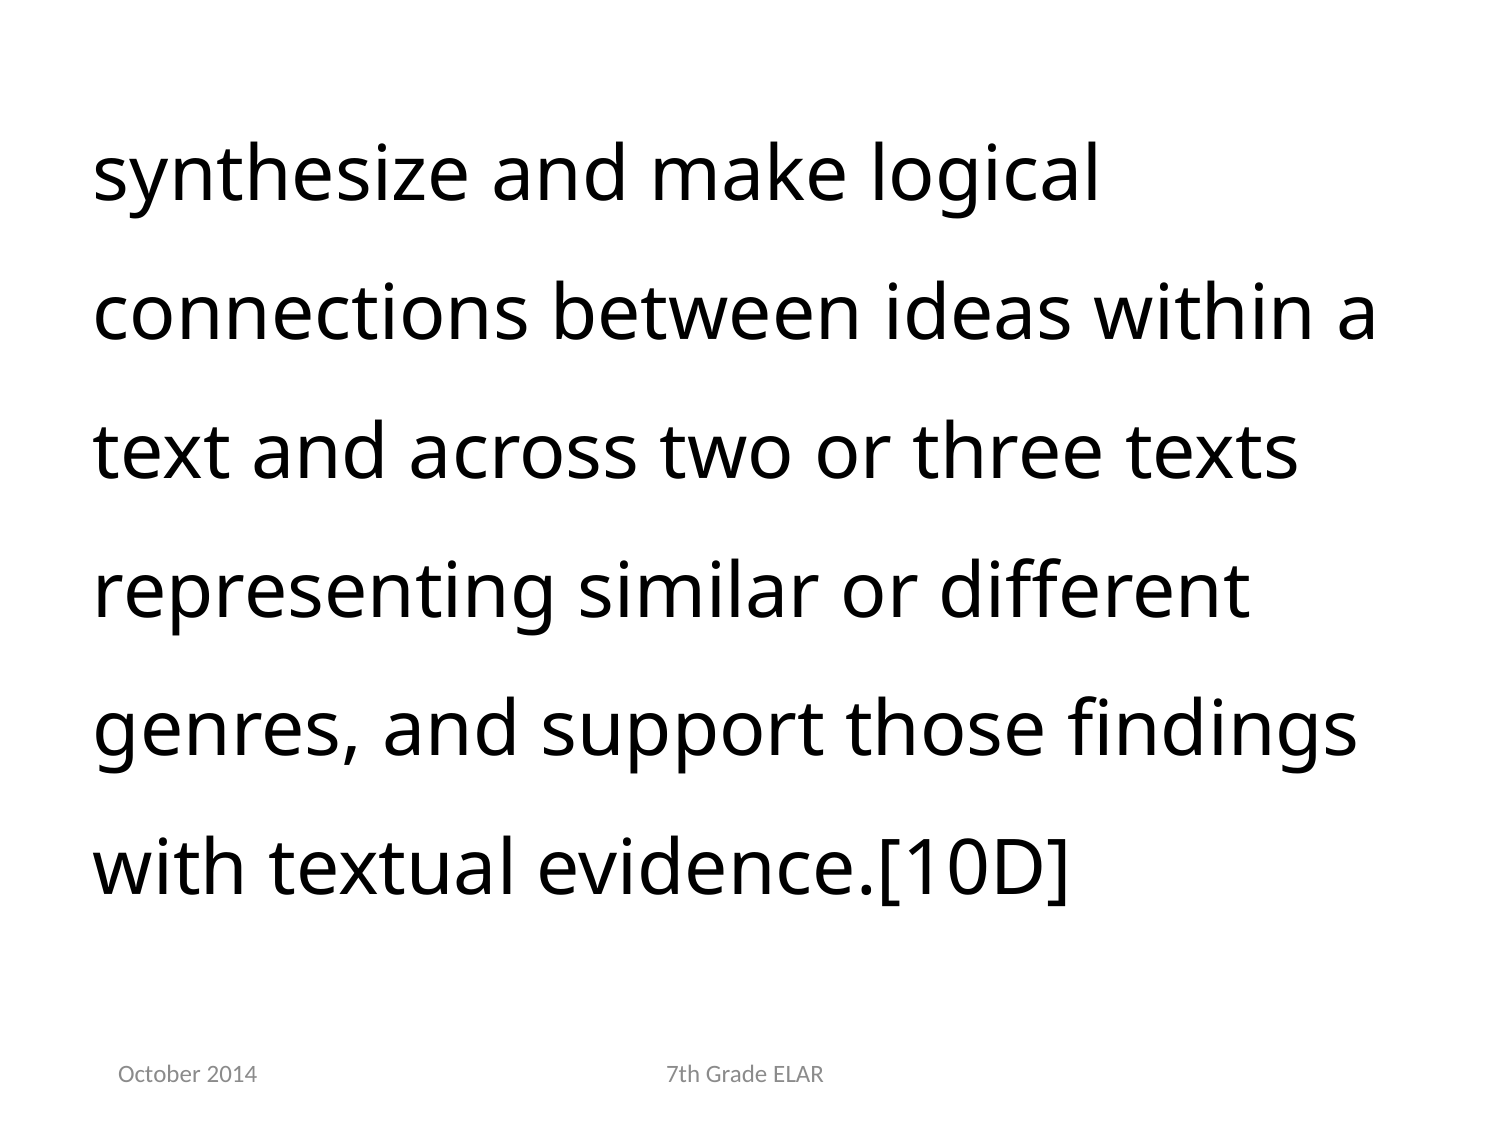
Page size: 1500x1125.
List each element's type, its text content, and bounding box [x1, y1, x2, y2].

footer 7th Grade ELAR [492, 1042, 999, 1103]
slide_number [103, 1042, 441, 1103]
subtitle synthesize and make logical connections between ideas within a text and across two or three texts representing similar or different genres, and support those findings with textual evidence.[10D] [78, 70, 1429, 1014]
